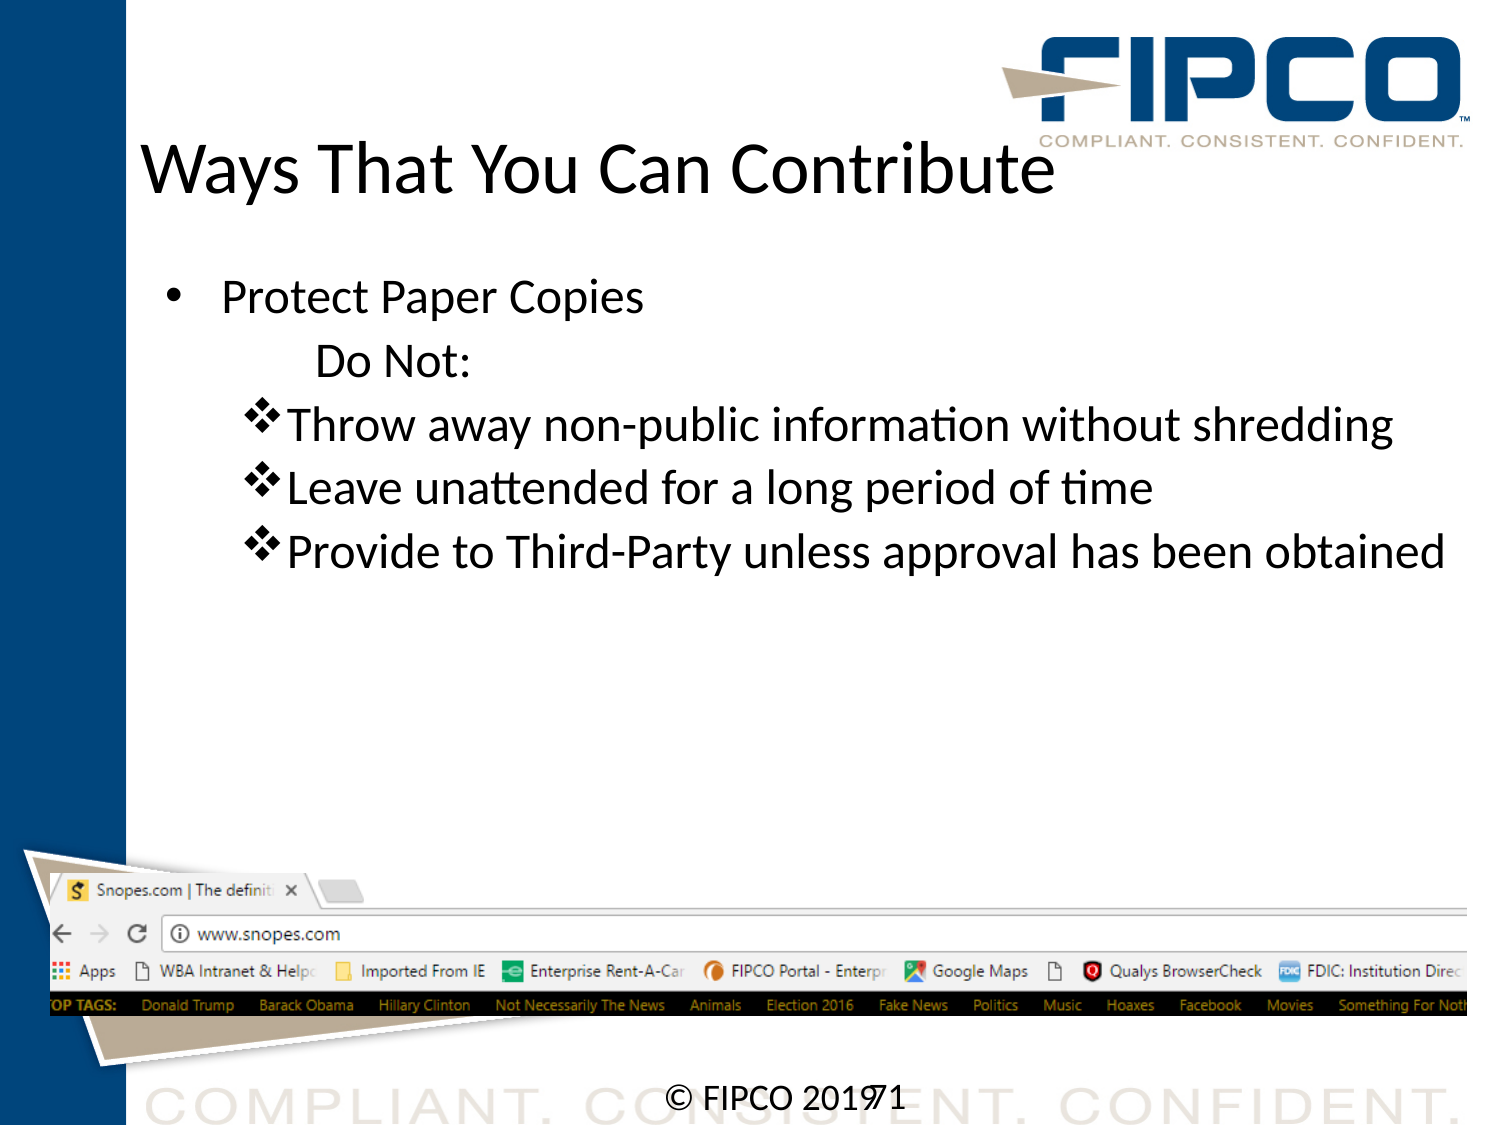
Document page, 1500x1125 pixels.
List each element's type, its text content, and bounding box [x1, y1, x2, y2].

picture [0, 0, 1500, 1125]
list Protect Paper Copies Do Not: Throw away non-public information without shredding Leave unattended for a long period of time Provide to Third-Party unless approval has been obtained [150, 262, 1500, 775]
title Ways That You Can Contribute [0, 69, 1274, 257]
